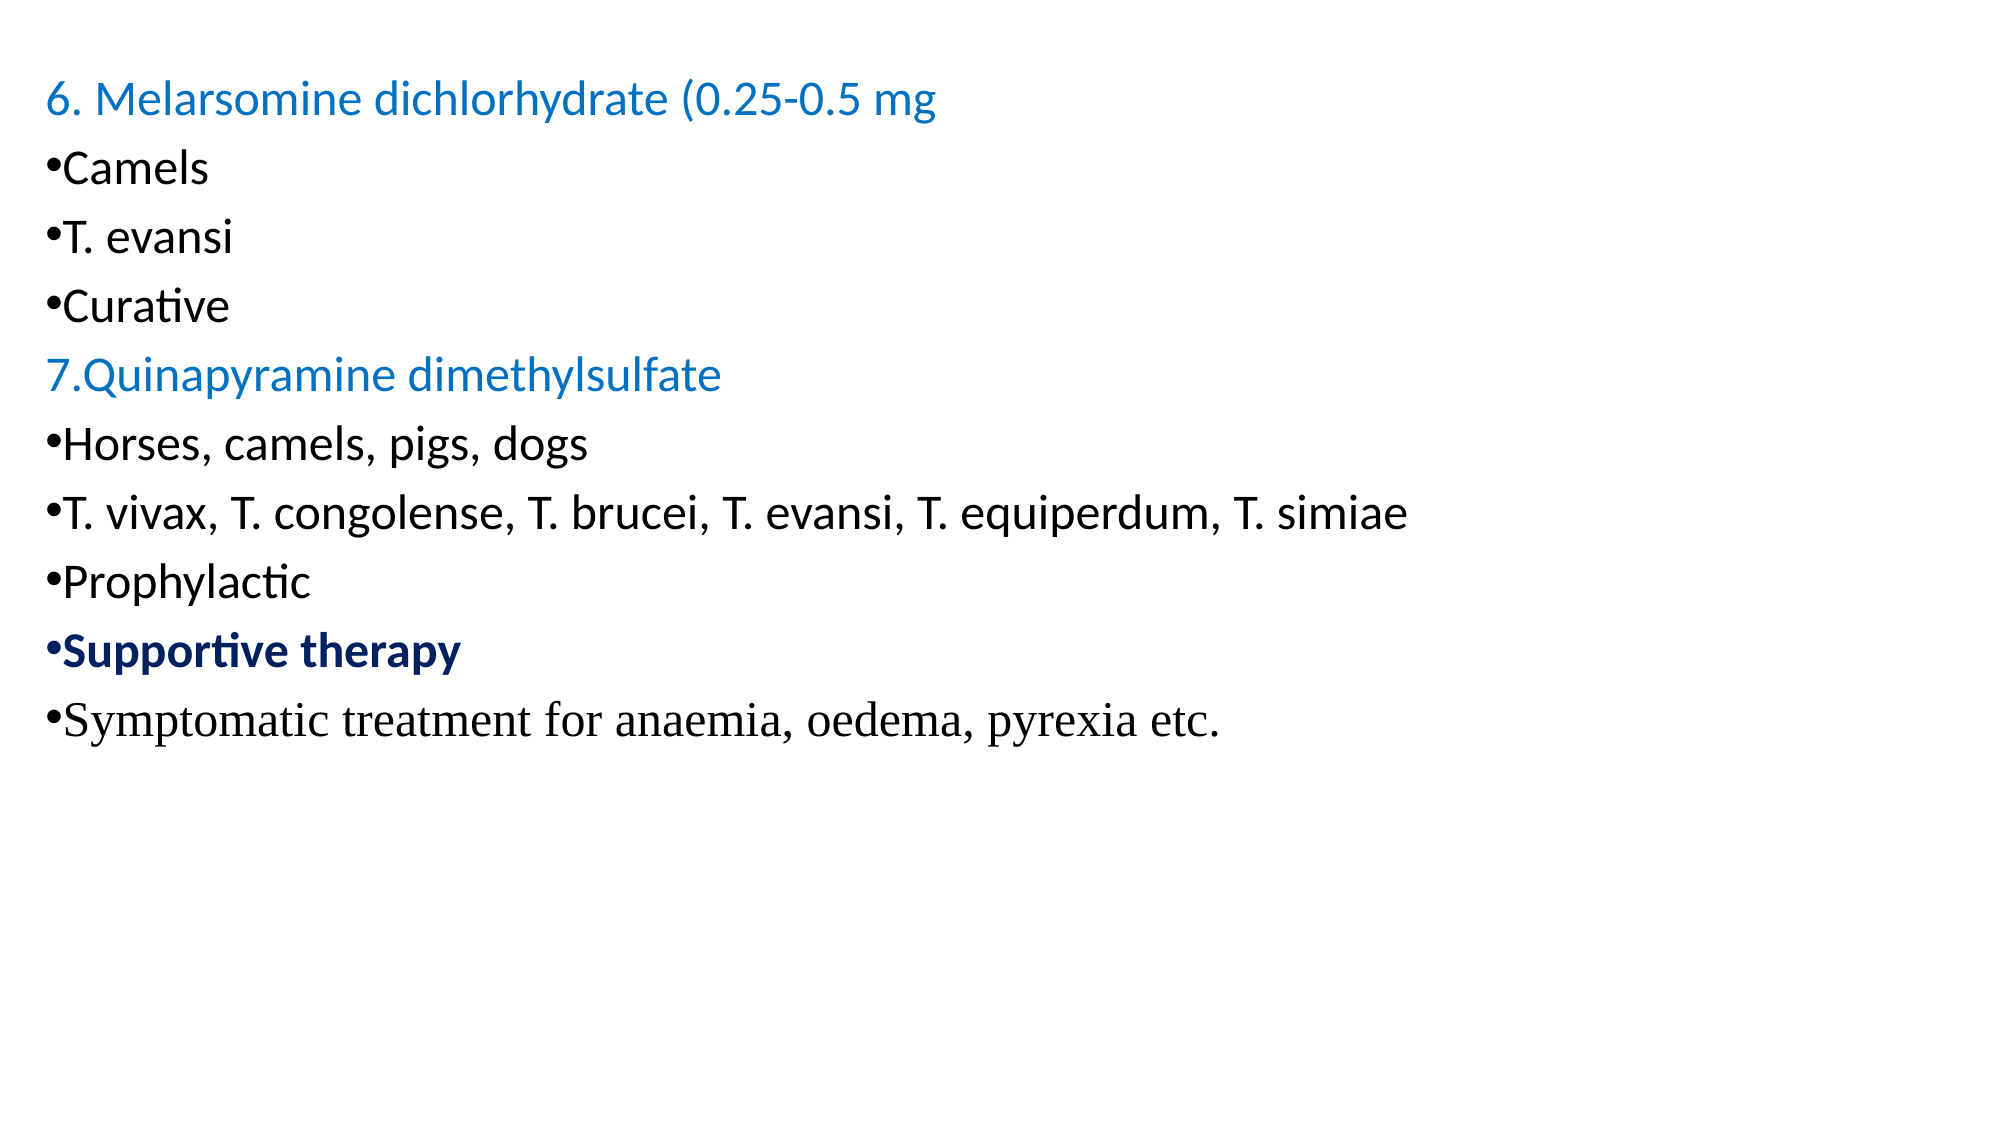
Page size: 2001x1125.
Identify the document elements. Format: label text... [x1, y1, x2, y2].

list 6. Melarsomine dichlorhydrate (0.25-0.5 mg Camels T. evansi Curative 7.Quinapyramine dimethylsulfate Horses, camels, pigs, dogs T. vivax, T. congolense, T. brucei, T. evansi, T. equiperdum, T. simiae Prophylactic Supportive therapy Symptomatic treatment for anaemia, oedema, pyrexia etc. [30, 48, 1863, 1104]
